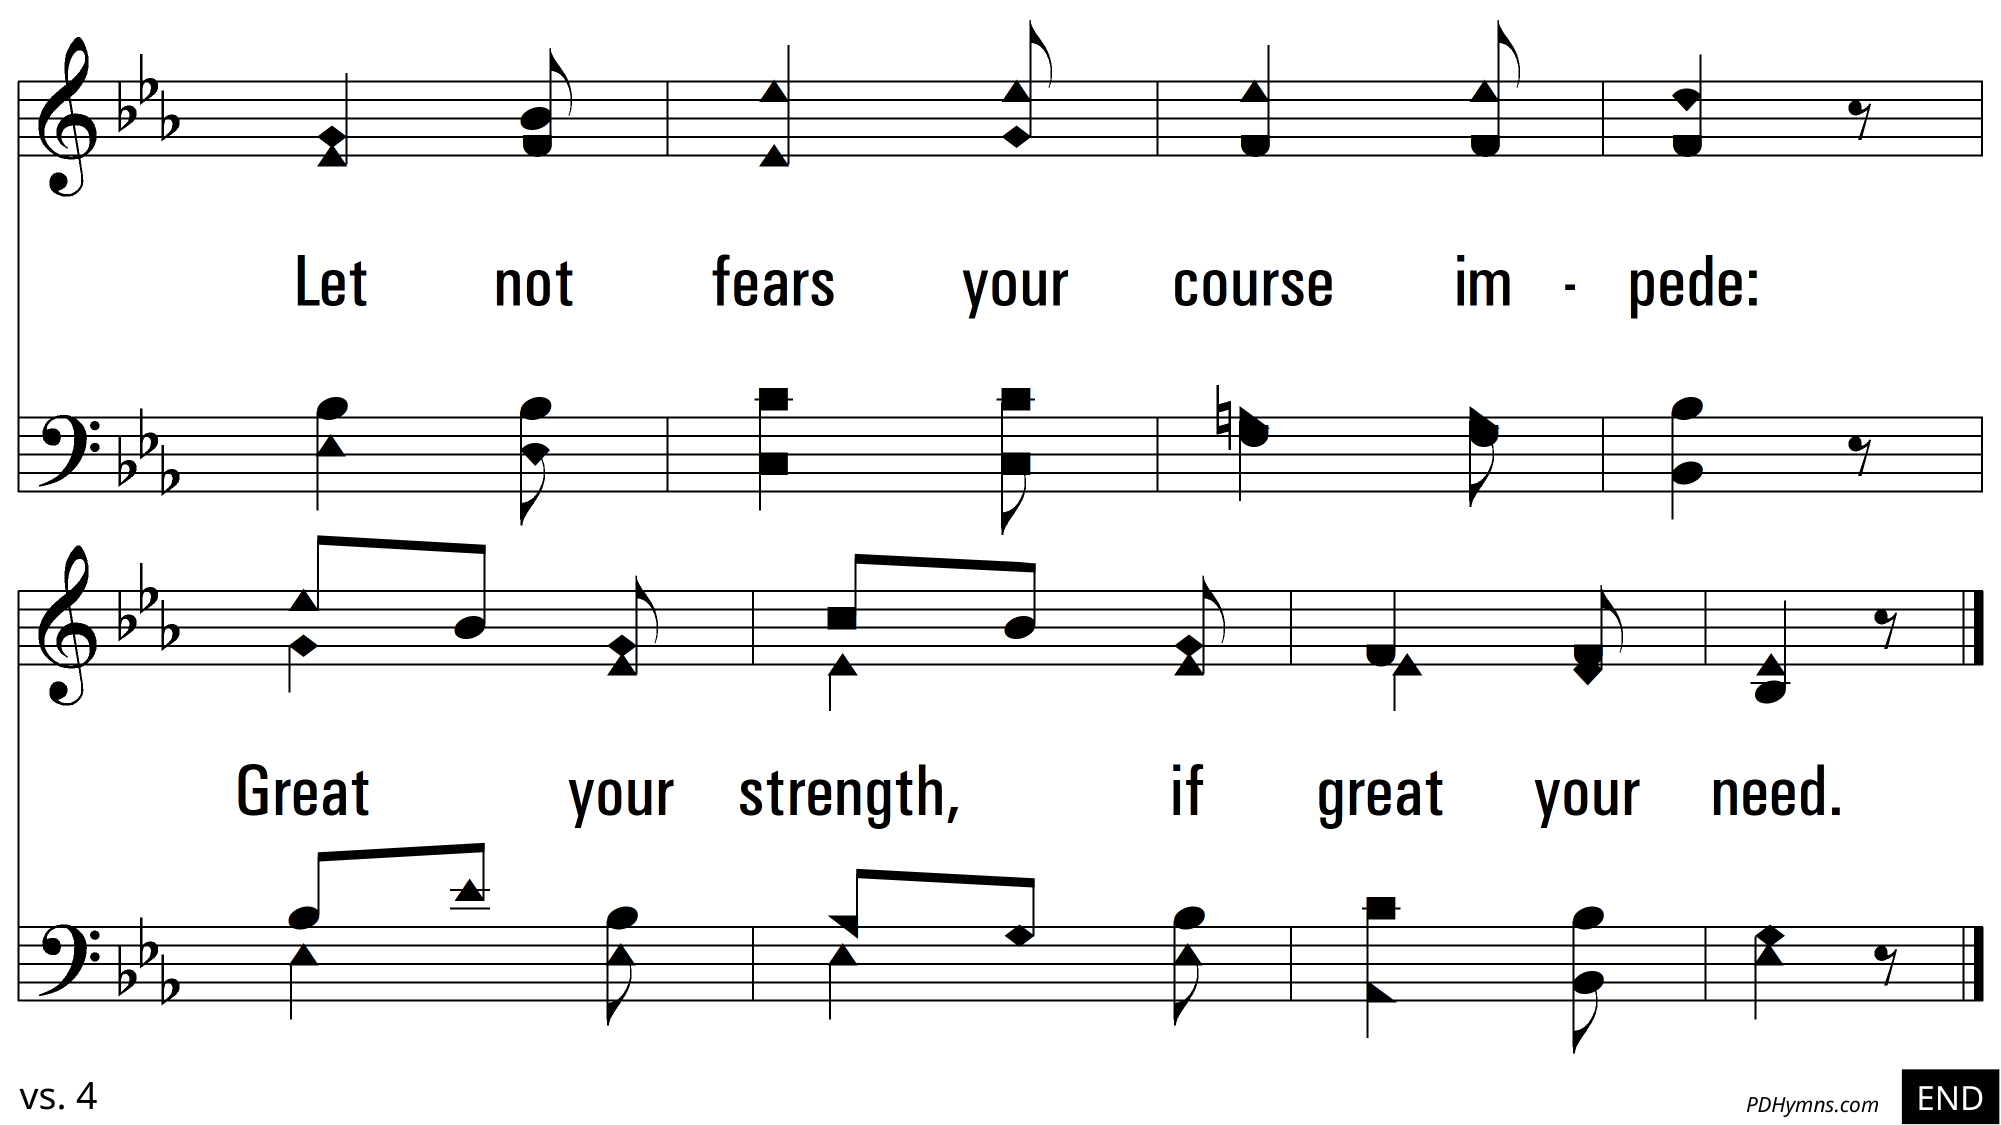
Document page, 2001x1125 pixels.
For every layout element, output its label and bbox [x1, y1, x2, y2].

picture [2, 0, 1998, 1125]
text_box [1724, 1069, 2000, 1125]
